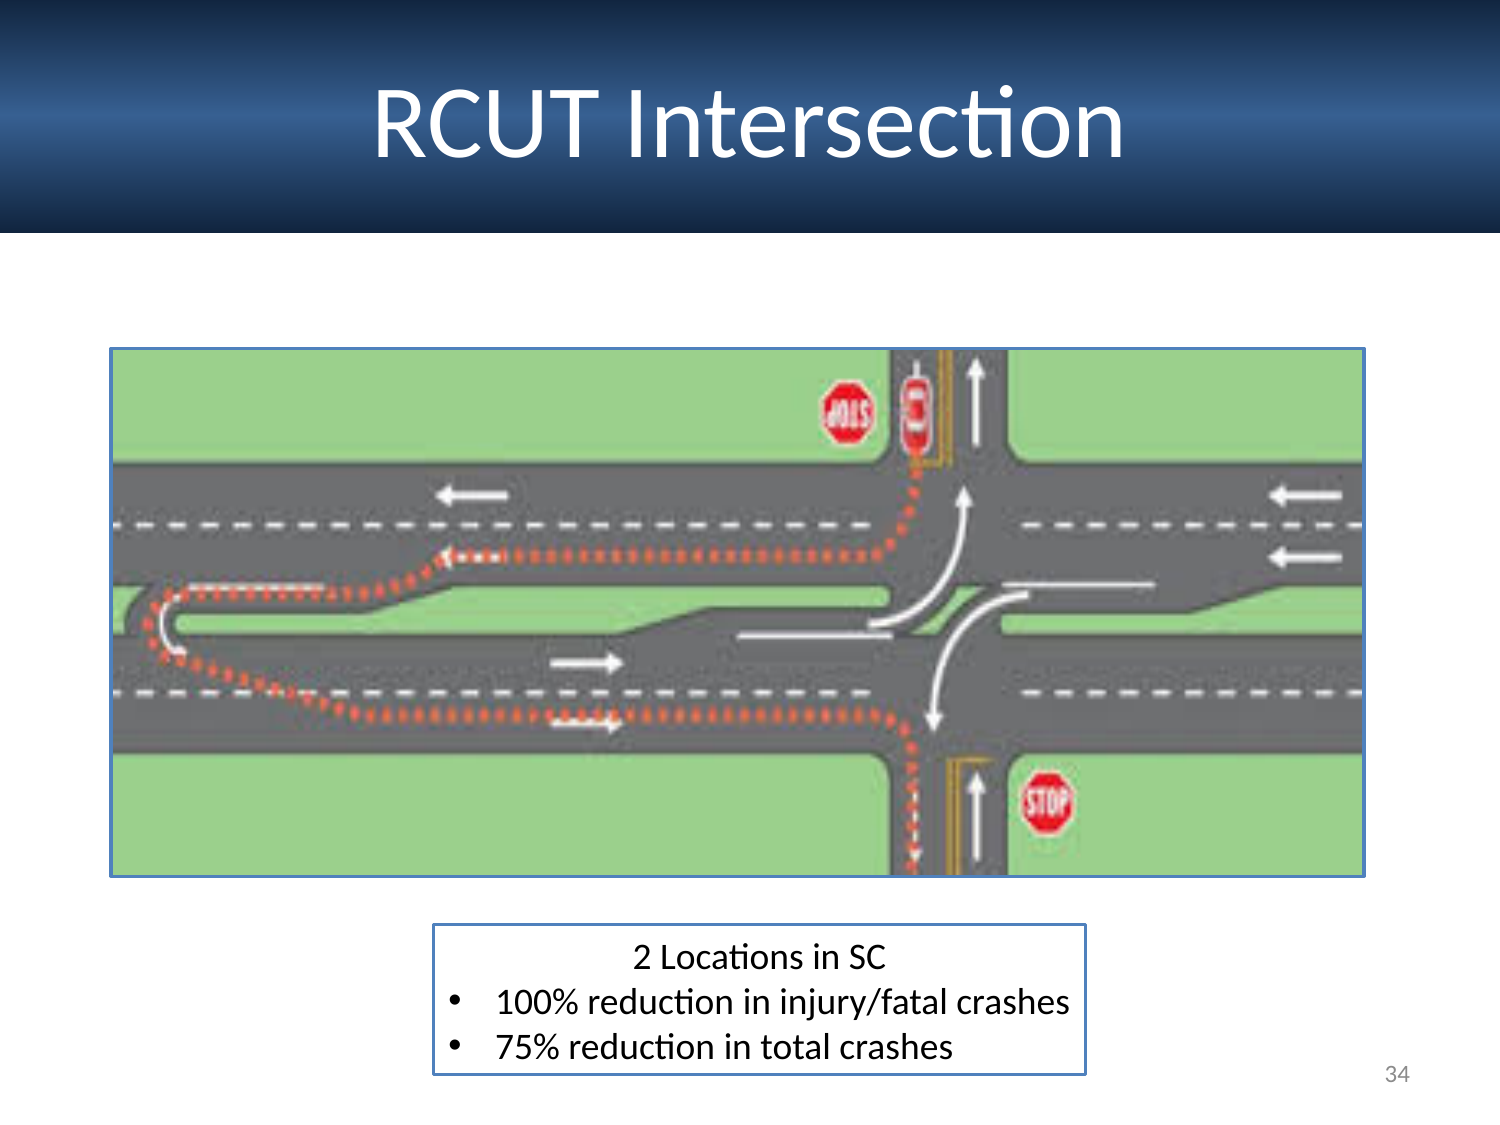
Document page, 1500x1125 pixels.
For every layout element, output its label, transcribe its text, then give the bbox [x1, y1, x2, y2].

slide_number 34 [1074, 1042, 1425, 1103]
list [112, 349, 1363, 875]
text_box RCUT Intersection [0, 0, 1500, 233]
text_box 2 Locations in SC 100% reduction in injury/fatal crashes 75% reduction in total crashes [433, 924, 1086, 1075]
